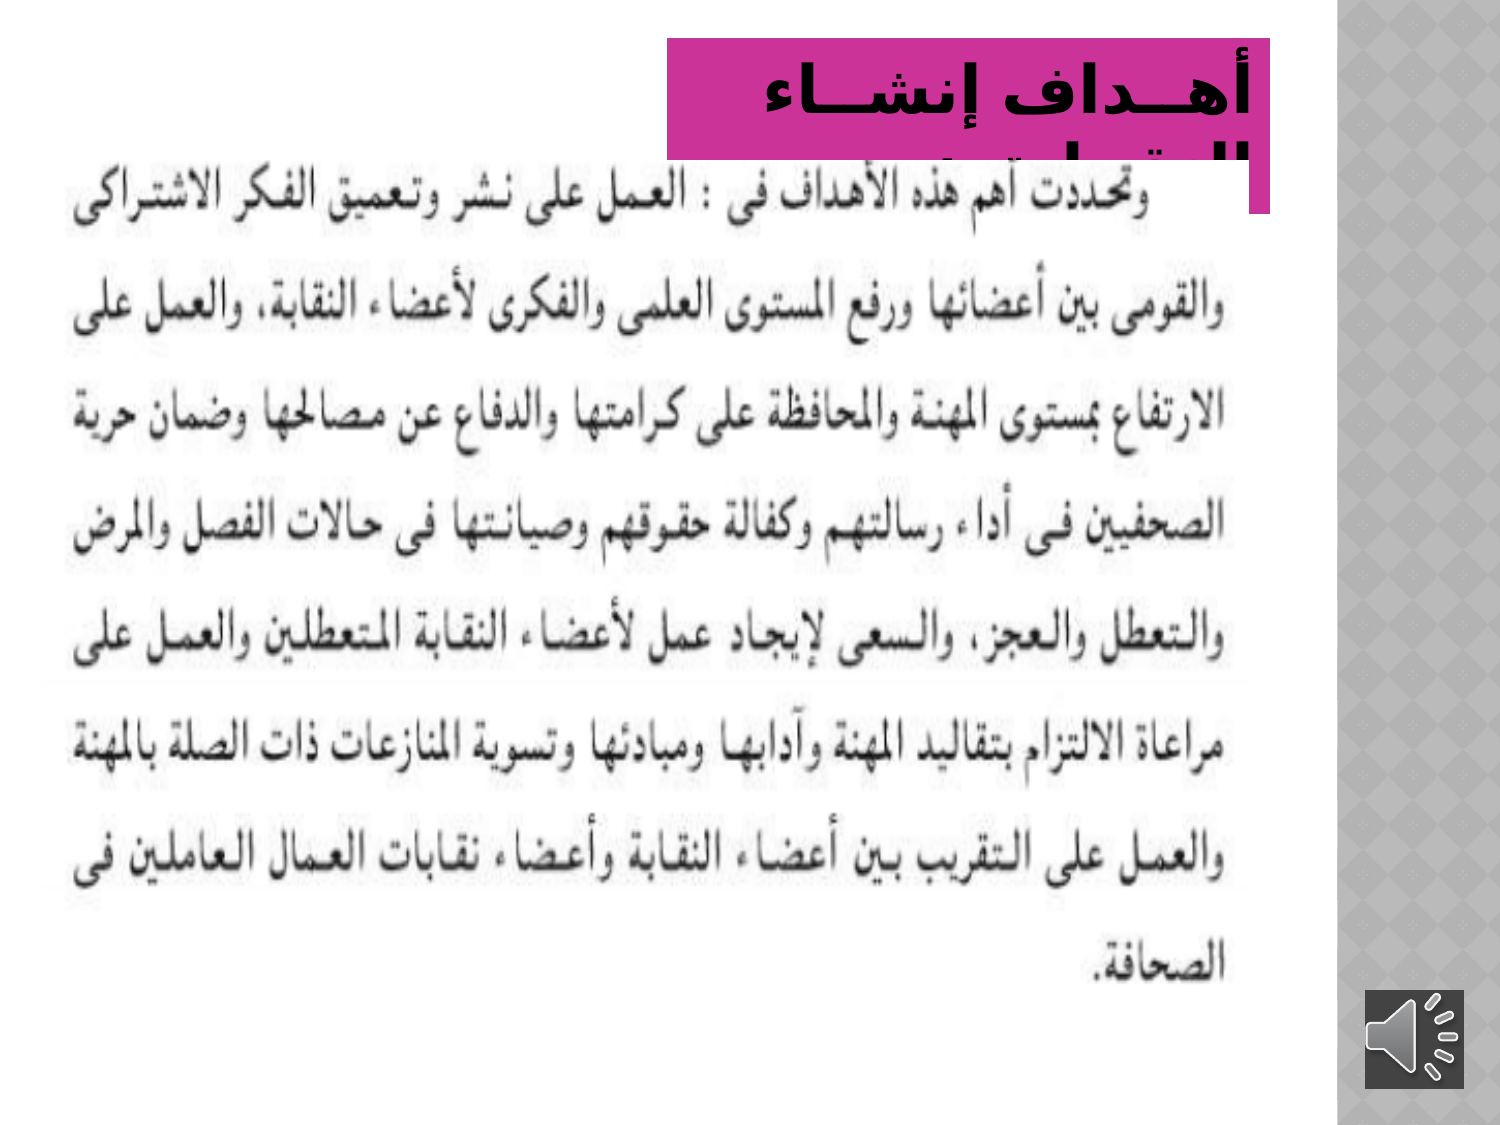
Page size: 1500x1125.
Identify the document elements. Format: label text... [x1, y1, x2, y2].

picture [40, 160, 1250, 1000]
picture [1364, 989, 1465, 1090]
text_box أهــداف إنشــاء النقــابة : [667, 38, 1270, 214]
